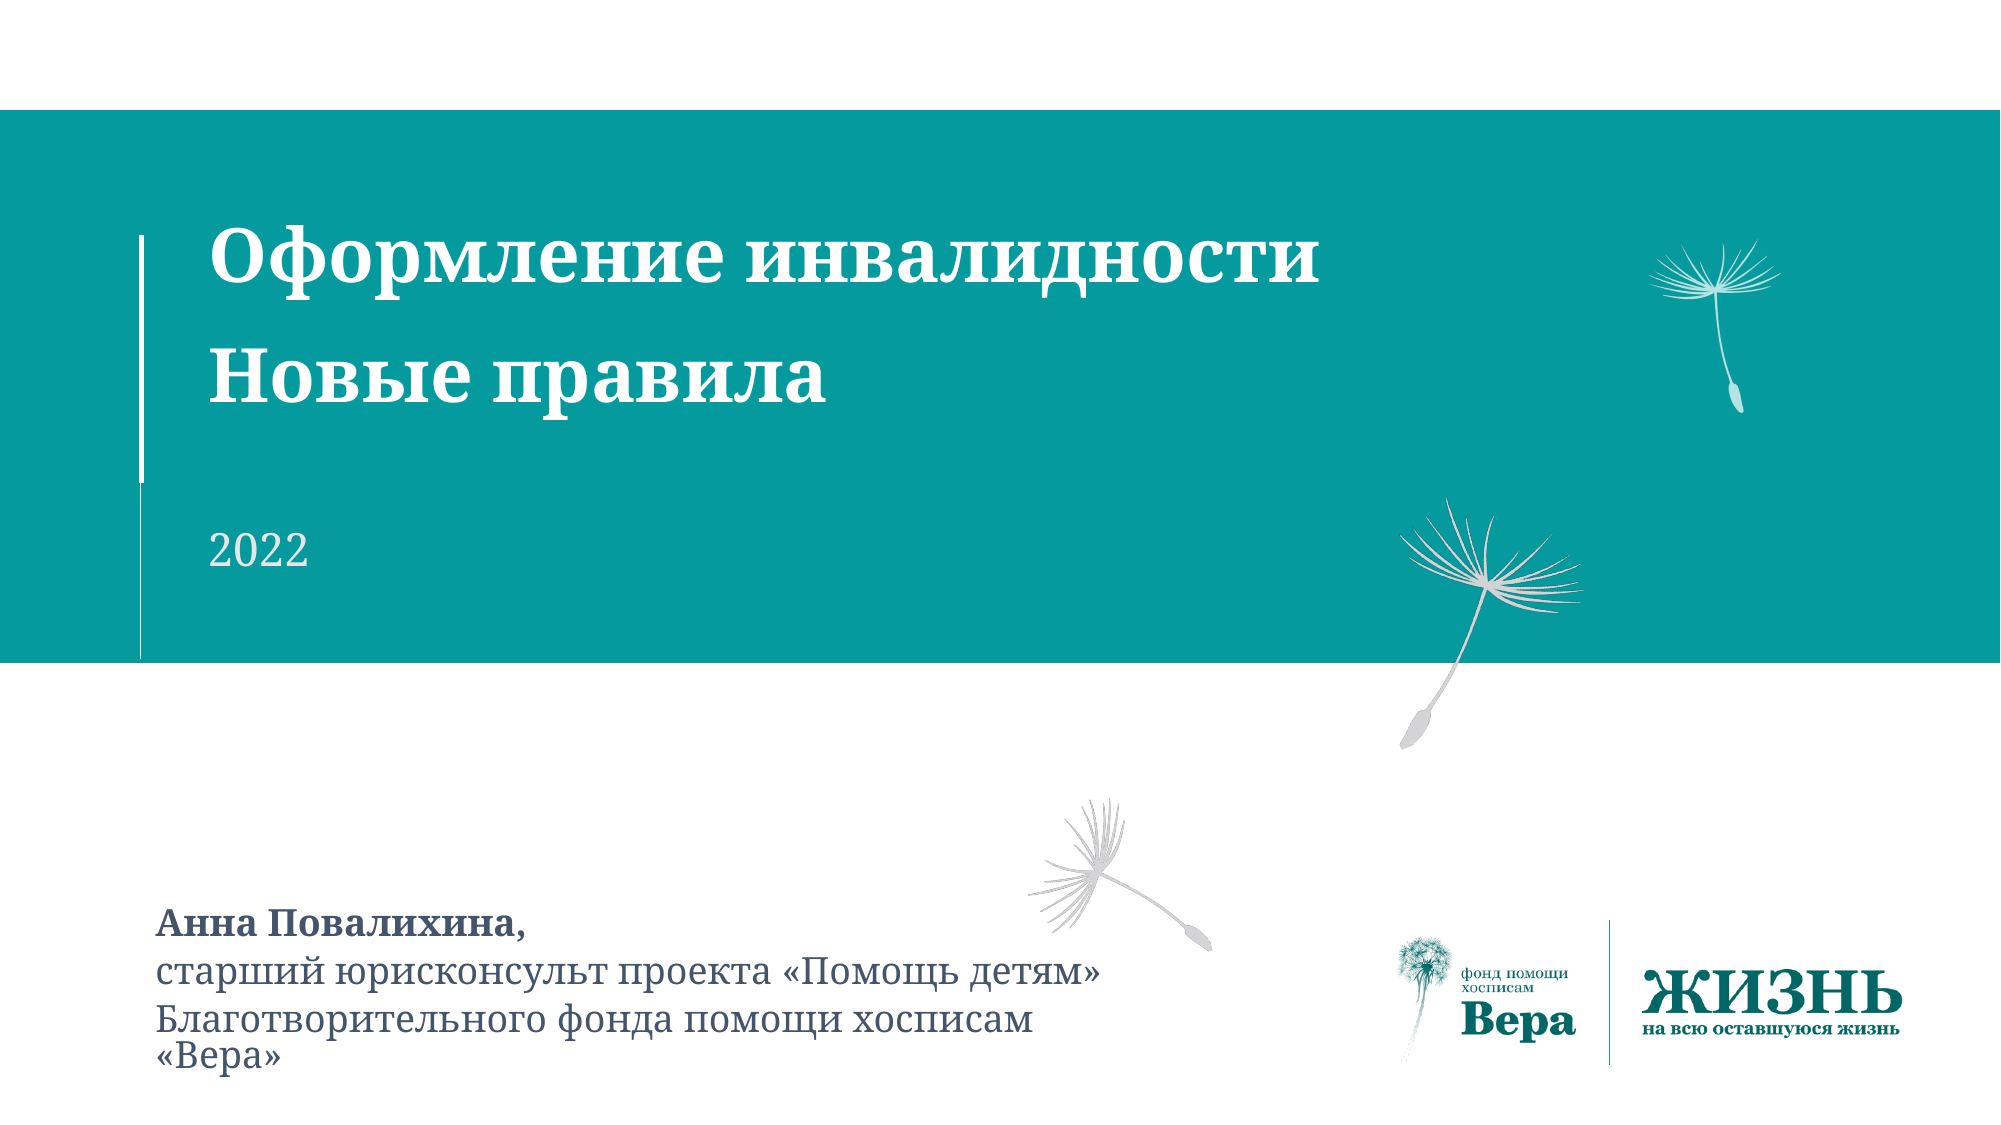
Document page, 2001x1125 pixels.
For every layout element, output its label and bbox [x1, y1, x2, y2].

picture [1623, 210, 1803, 406]
picture [1027, 796, 1192, 976]
picture [1361, 485, 1580, 723]
text_box [0, 0, 2000, 1125]
